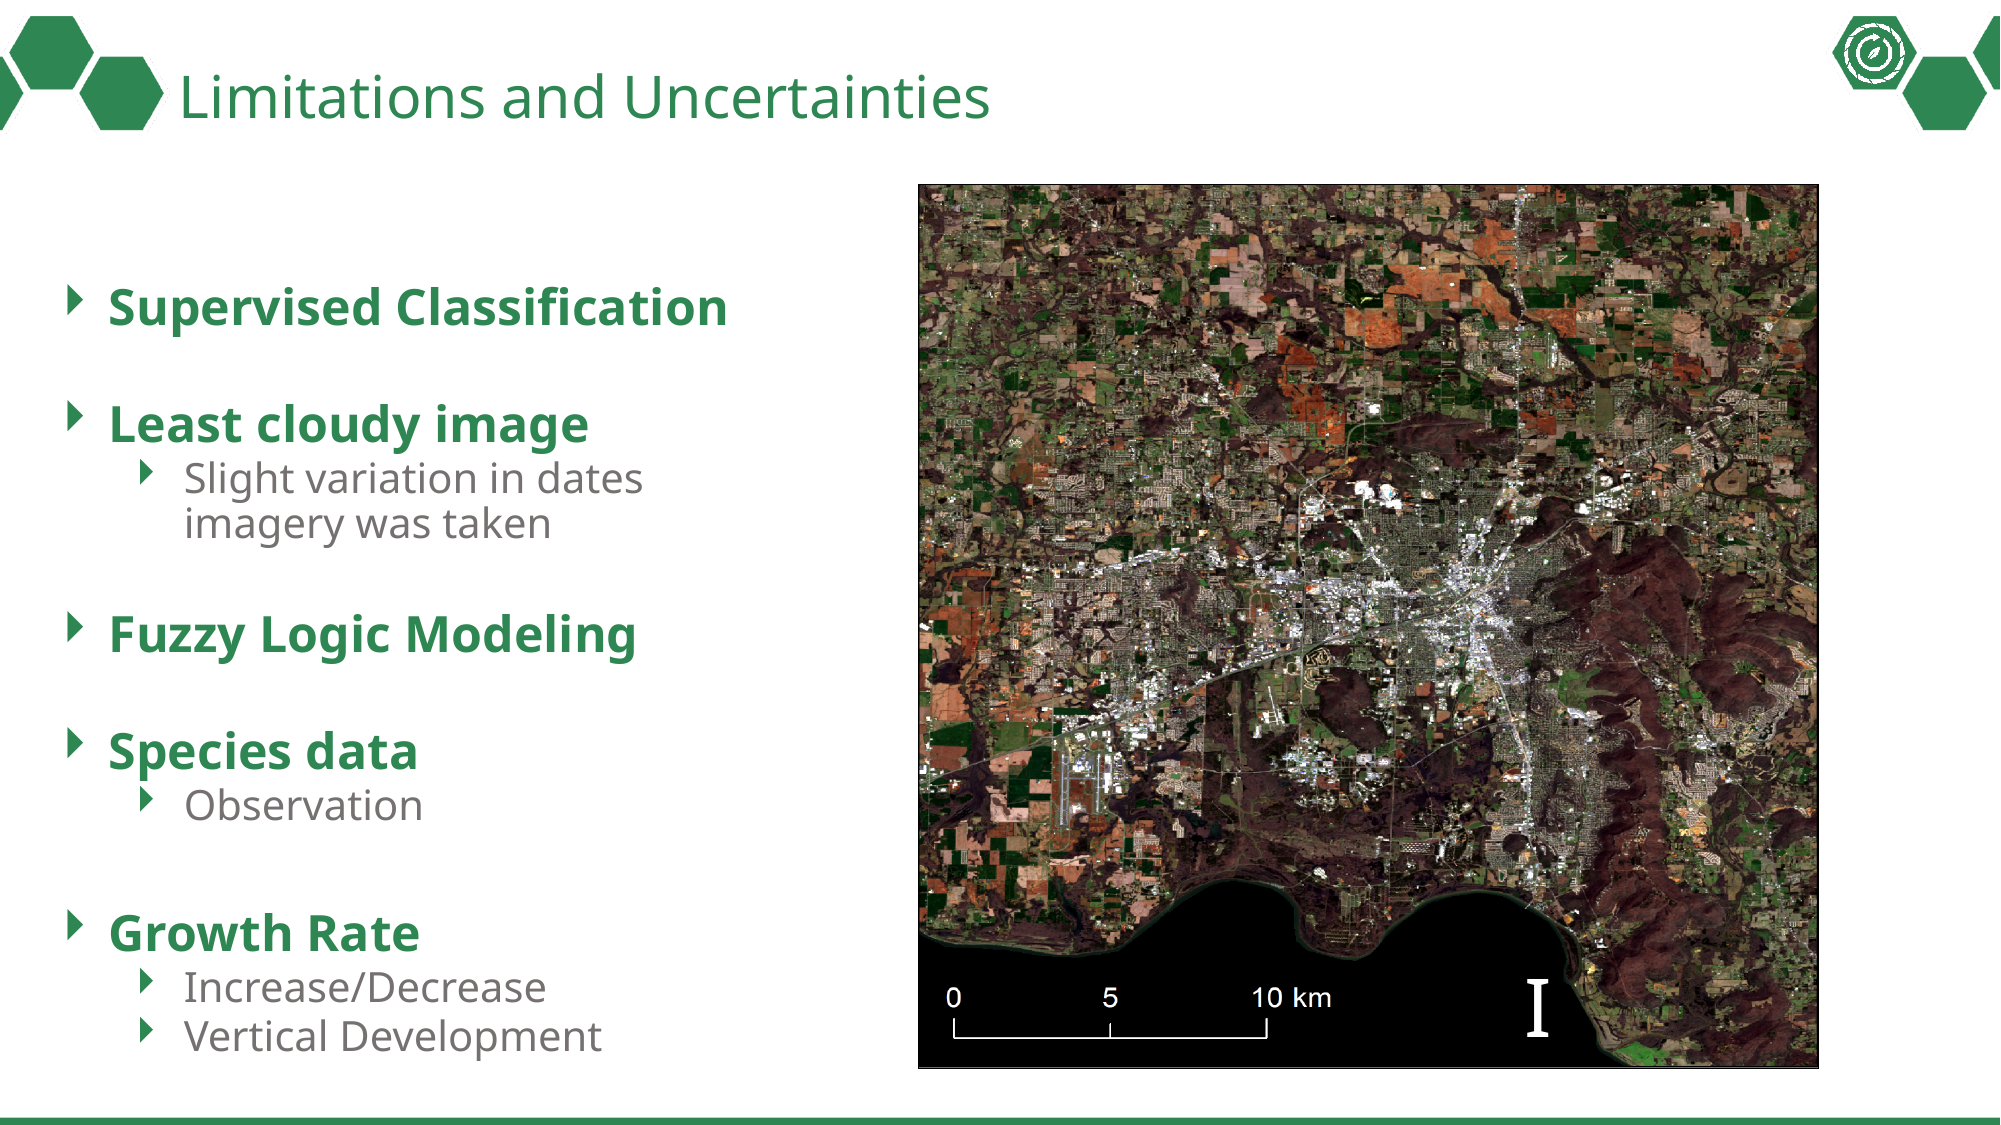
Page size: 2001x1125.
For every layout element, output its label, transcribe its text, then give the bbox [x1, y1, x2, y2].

picture [0, 0, 2000, 1117]
list Supervised Classification Least cloudy image Slight variation in dates imagery was taken Fuzzy Logic Modeling Species data Observation Growth Rate Increase/Decrease Vertical Development [37, 152, 779, 1118]
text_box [1477, 815, 1588, 1034]
title Limitations and Uncertainties [164, 59, 1709, 139]
